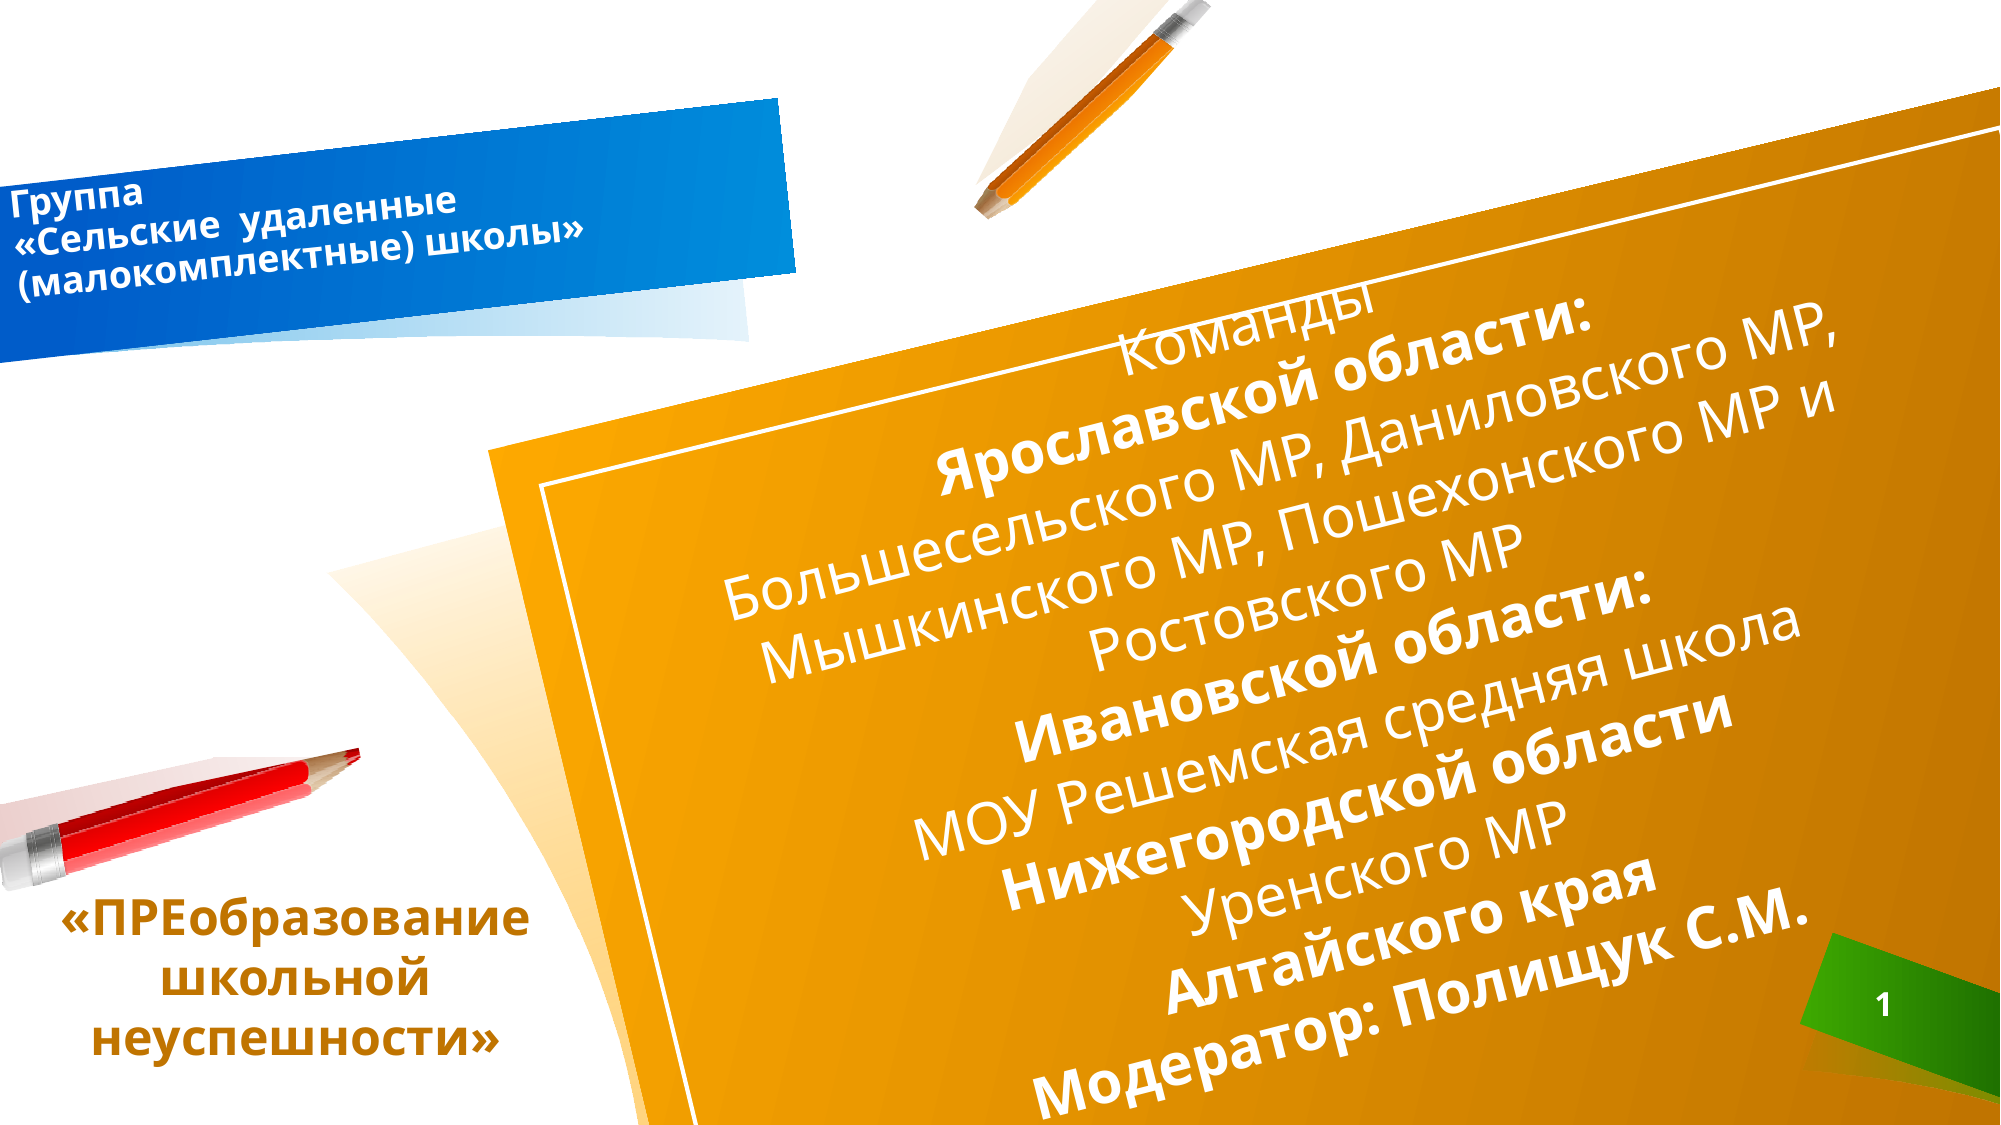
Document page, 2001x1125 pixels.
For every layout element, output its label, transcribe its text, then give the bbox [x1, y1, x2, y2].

text_box Команды Ярославской области: Большесельского МР, Даниловского МР, Мышкинского МР, Пошехонского МР и Ростовского МР Ивановской области: МОУ Решемская средняя школа Нижегородской области Уренского МР Алтайского края Модератор: Полищук С.М. [647, 129, 2000, 1125]
footer «ПРЕобразование школьной неуспешности» [41, 880, 566, 1071]
slide_number 1 [1831, 975, 1937, 1036]
title Группа «Сельские удаленные (малокомплектные) школы» [0, 129, 803, 328]
picture [0, 747, 373, 894]
picture [956, 0, 1217, 237]
